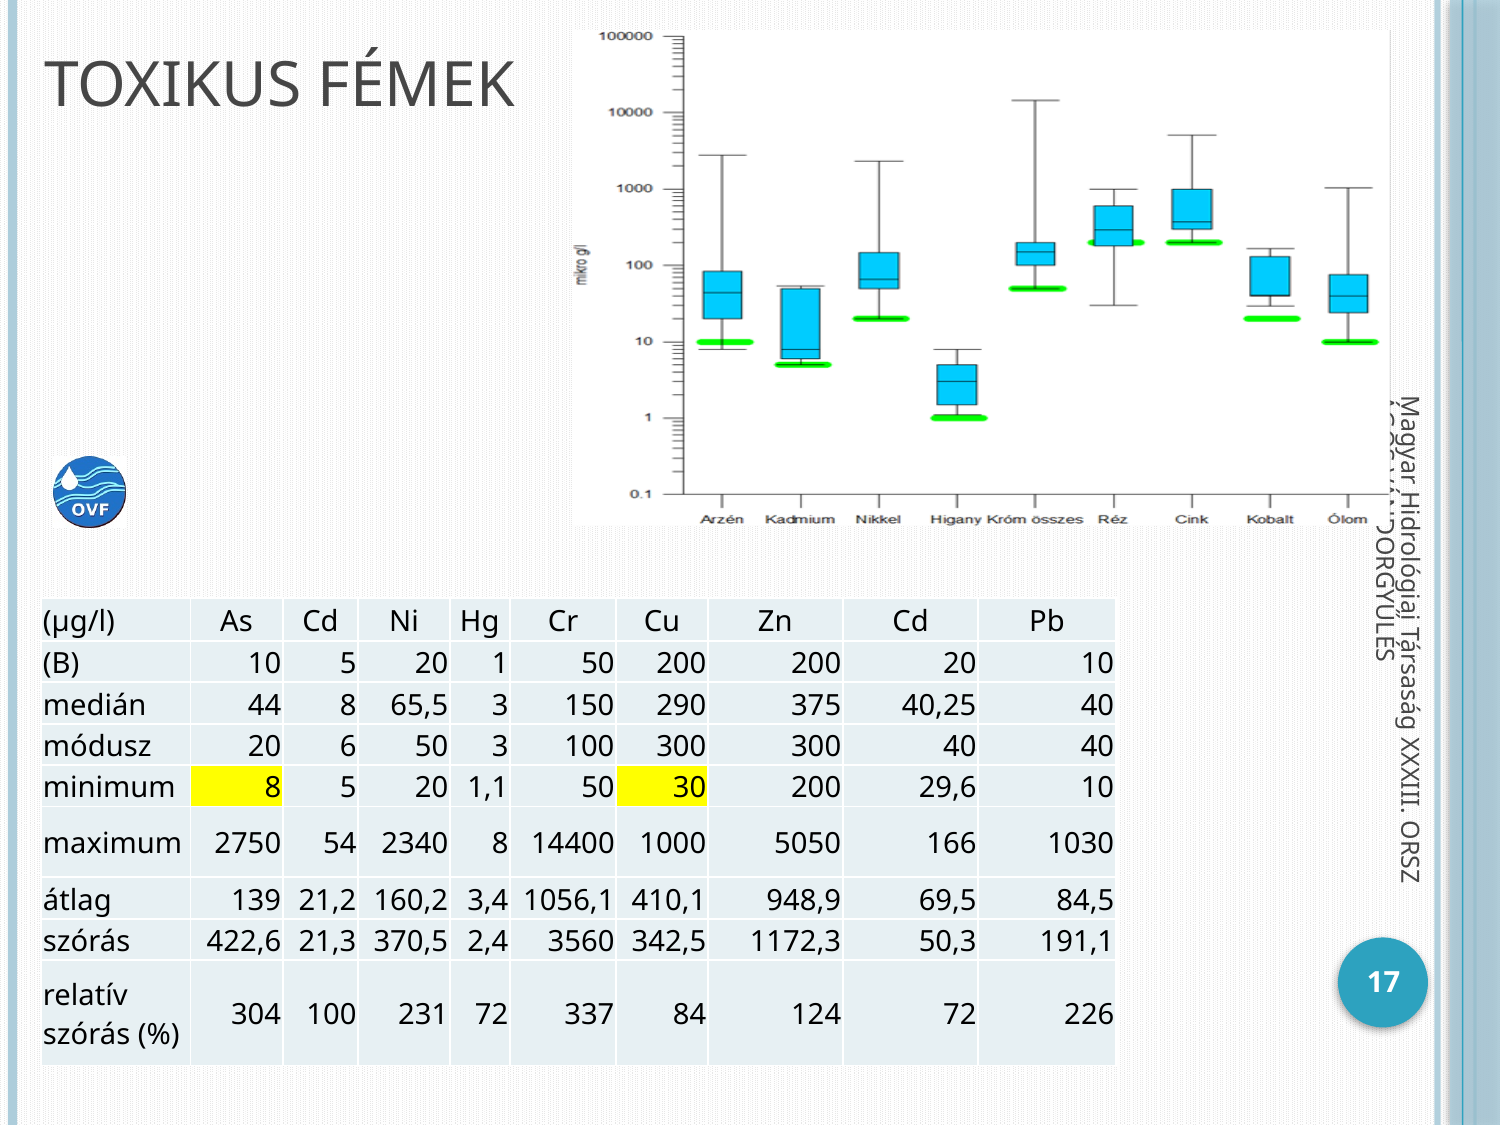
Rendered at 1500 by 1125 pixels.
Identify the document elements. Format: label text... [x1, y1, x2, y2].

table_cell 342,5 [617, 920, 707, 959]
table_cell 10 [191, 642, 282, 681]
table_cell maximum [42, 807, 190, 876]
table_cell 300 [617, 725, 707, 764]
table_cell 375 [709, 683, 842, 723]
table_header Hg [451, 599, 509, 640]
table_cell 5 [284, 642, 357, 681]
table_cell 65,5 [359, 683, 449, 723]
table_cell 30 [617, 766, 707, 806]
table_header (µg/l) [42, 599, 190, 640]
table_cell 69,5 [844, 878, 977, 918]
table_header Cd [284, 599, 357, 640]
table_cell 20 [359, 766, 449, 806]
table_cell 54 [284, 807, 357, 876]
table_header Pb [979, 599, 1115, 640]
table_cell 1,1 [451, 766, 509, 806]
table_cell 3 [451, 683, 509, 723]
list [572, 30, 1392, 528]
table_cell 50 [511, 642, 615, 681]
table_cell szórás [42, 920, 190, 959]
table_cell minimum [42, 766, 190, 806]
table_cell 370,5 [359, 920, 449, 959]
table_cell 10 [979, 642, 1115, 681]
table_cell relatív szórás (%) [42, 961, 190, 1065]
table_cell 231 [359, 961, 449, 1065]
table_cell 5 [284, 766, 357, 806]
table_cell 1172,3 [709, 920, 842, 959]
table_cell 166 [844, 807, 977, 876]
table_cell 21,3 [284, 920, 357, 959]
table_cell 40 [979, 683, 1115, 723]
table_cell 40,25 [844, 683, 977, 723]
table_cell 40 [979, 725, 1115, 764]
table_cell átlag [42, 878, 190, 918]
footer Magyar Hidrológiai Társaság XXXIII. ORSZÁGOS VÁNDORGYŰLÉS [1379, 380, 1440, 906]
table_cell 84 [617, 961, 707, 1065]
table_cell 10 [979, 766, 1115, 806]
table_header Cr [511, 599, 615, 640]
table_cell medián [42, 683, 190, 723]
table_cell 40 [844, 725, 977, 764]
table_cell 410,1 [617, 878, 707, 918]
table_cell 290 [617, 683, 707, 723]
table_cell 337 [511, 961, 615, 1065]
table_cell 100 [511, 725, 615, 764]
table_cell 50,3 [844, 920, 977, 959]
table_cell 8 [191, 766, 282, 806]
table_cell 8 [284, 683, 357, 723]
table_cell 422,6 [191, 920, 282, 959]
title Toxikus fémek [29, 30, 540, 127]
table_cell 124 [709, 961, 842, 1065]
table_cell 2340 [359, 807, 449, 876]
table_cell 160,2 [359, 878, 449, 918]
table_cell 72 [844, 961, 977, 1065]
table_cell 304 [191, 961, 282, 1065]
table_cell 84,5 [979, 878, 1115, 918]
table_cell 100 [284, 961, 357, 1065]
table_cell 300 [709, 725, 842, 764]
picture [53, 455, 126, 529]
table_cell 14400 [511, 807, 615, 876]
table_cell 50 [511, 766, 615, 806]
table_cell 5050 [709, 807, 842, 876]
table_cell 150 [511, 683, 615, 723]
table_cell 200 [617, 642, 707, 681]
table_cell 3560 [511, 920, 615, 959]
table_cell 21,2 [284, 878, 357, 918]
table_cell 191,1 [979, 920, 1115, 959]
table_header Cd [844, 599, 977, 640]
table_cell 29,6 [844, 766, 977, 806]
table_header Ni [359, 599, 449, 640]
table_cell 20 [359, 642, 449, 681]
table_cell 139 [191, 878, 282, 918]
table_cell 948,9 [709, 878, 842, 918]
table_cell 200 [709, 766, 842, 806]
table_cell 1056,1 [511, 878, 615, 918]
table_cell 200 [709, 642, 842, 681]
table_header Cu [617, 599, 707, 640]
table_cell módusz [42, 725, 190, 764]
table_cell 8 [451, 807, 509, 876]
table_cell 20 [844, 642, 977, 681]
table_cell 50 [359, 725, 449, 764]
table_cell 1 [451, 642, 509, 681]
table_cell 6 [284, 725, 357, 764]
table_cell 44 [191, 683, 282, 723]
table_cell 3 [451, 725, 509, 764]
table_cell 226 [979, 961, 1115, 1065]
table_cell 3,4 [451, 878, 509, 918]
table_header Zn [709, 599, 842, 640]
table_cell 2750 [191, 807, 282, 876]
table_cell 2,4 [451, 920, 509, 959]
table_cell (B) [42, 642, 190, 681]
table_cell 1030 [979, 807, 1115, 876]
slide_number 17 [1333, 940, 1434, 1027]
table_cell 72 [451, 961, 509, 1065]
table_cell 20 [191, 725, 282, 764]
table_cell 1000 [617, 807, 707, 876]
table_header As [191, 599, 282, 640]
